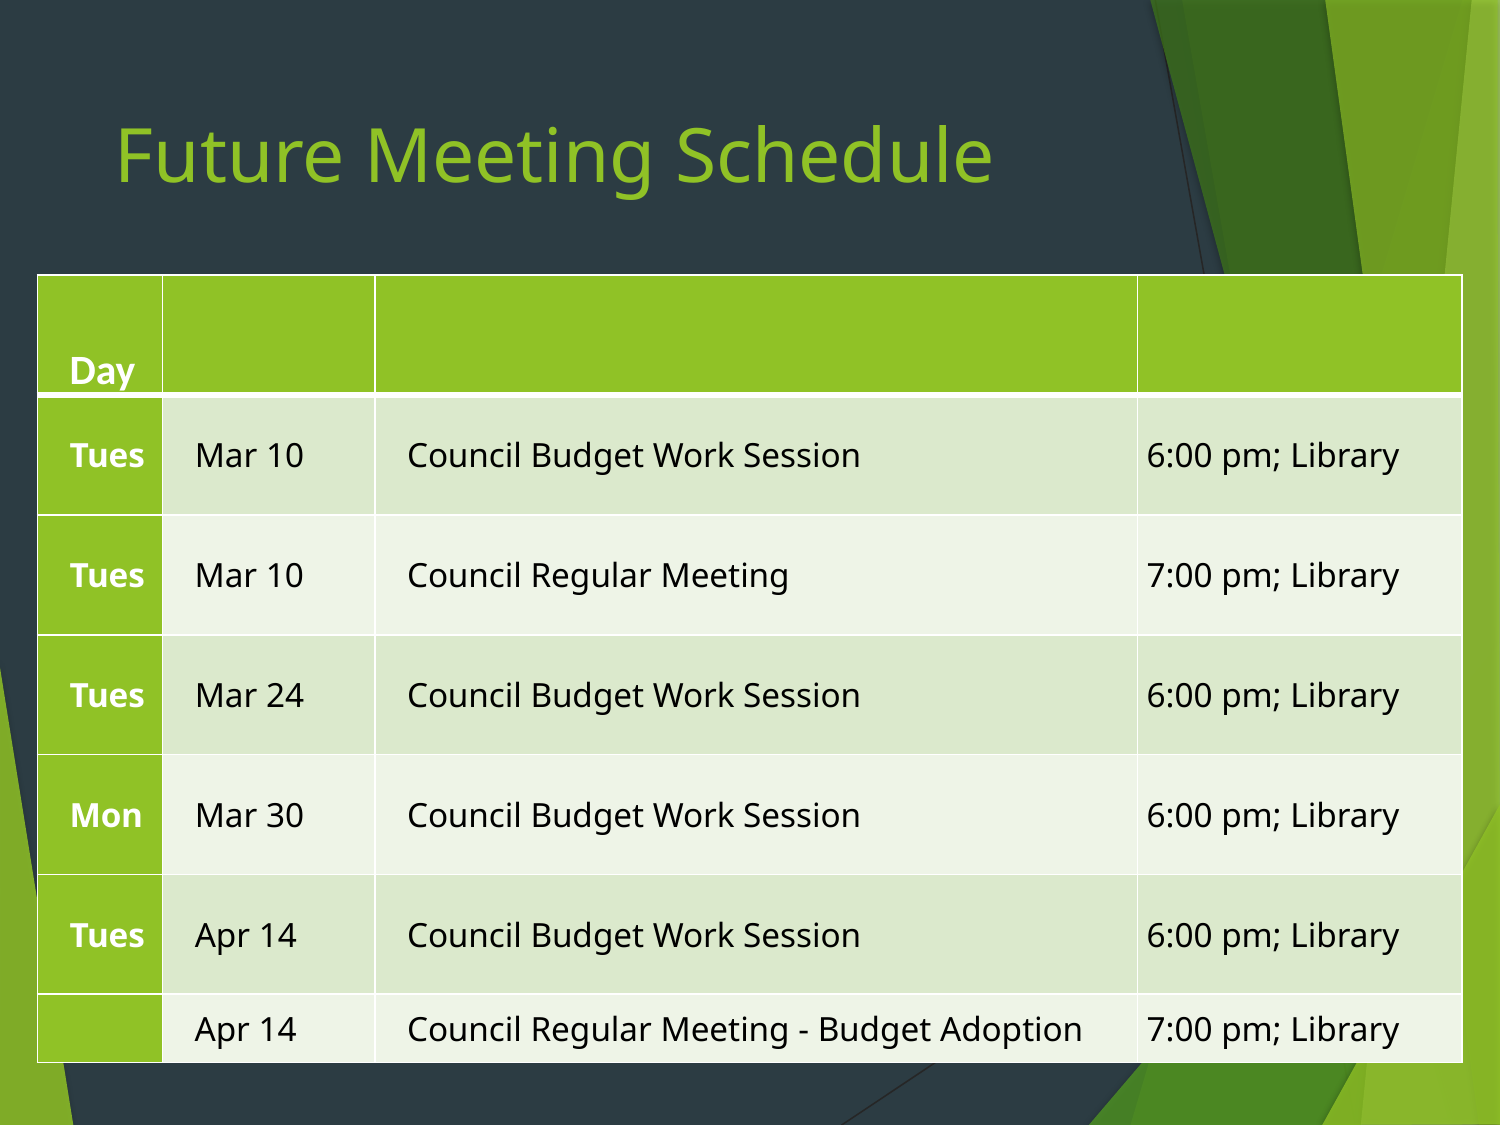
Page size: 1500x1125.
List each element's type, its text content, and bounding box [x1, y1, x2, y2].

table_cell Council Budget Work Session [376, 398, 1137, 514]
table_cell 7:00 pm; Library [1138, 516, 1461, 634]
table_cell Mar 30 [163, 755, 374, 874]
table_cell Council Budget Work Session [376, 875, 1137, 993]
table_cell Council Regular Meeting [376, 516, 1137, 634]
table_header Day [38, 276, 162, 392]
table_cell Tues [38, 516, 162, 634]
table_cell 7:00 pm; Library [1138, 995, 1461, 1062]
table_cell 6:00 pm; Library [1138, 636, 1461, 754]
table_cell 6:00 pm; Library [1138, 398, 1461, 514]
table_header [163, 276, 374, 392]
table_cell Tues [38, 875, 162, 993]
title Future Meeting Schedule [99, 99, 1142, 274]
table_cell 6:00 pm; Library [1138, 755, 1461, 874]
table_cell Mar 24 [163, 636, 374, 754]
table_cell Tues [38, 636, 162, 754]
table_cell Mon [38, 755, 162, 874]
table_cell Tues [38, 398, 162, 514]
table_cell Council Budget Work Session [376, 755, 1137, 874]
table_header [1138, 276, 1461, 392]
table_header [376, 276, 1137, 392]
table_cell Apr 14 [163, 995, 374, 1062]
table_cell Council Budget Work Session [376, 636, 1137, 754]
table_cell Mar 10 [163, 516, 374, 634]
table_cell Council Regular Meeting - Budget Adoption [376, 995, 1137, 1062]
table_cell 6:00 pm; Library [1138, 875, 1461, 993]
table_cell Mar 10 [163, 398, 374, 514]
table_cell Apr 14 [163, 875, 374, 993]
table_cell [38, 995, 162, 1062]
